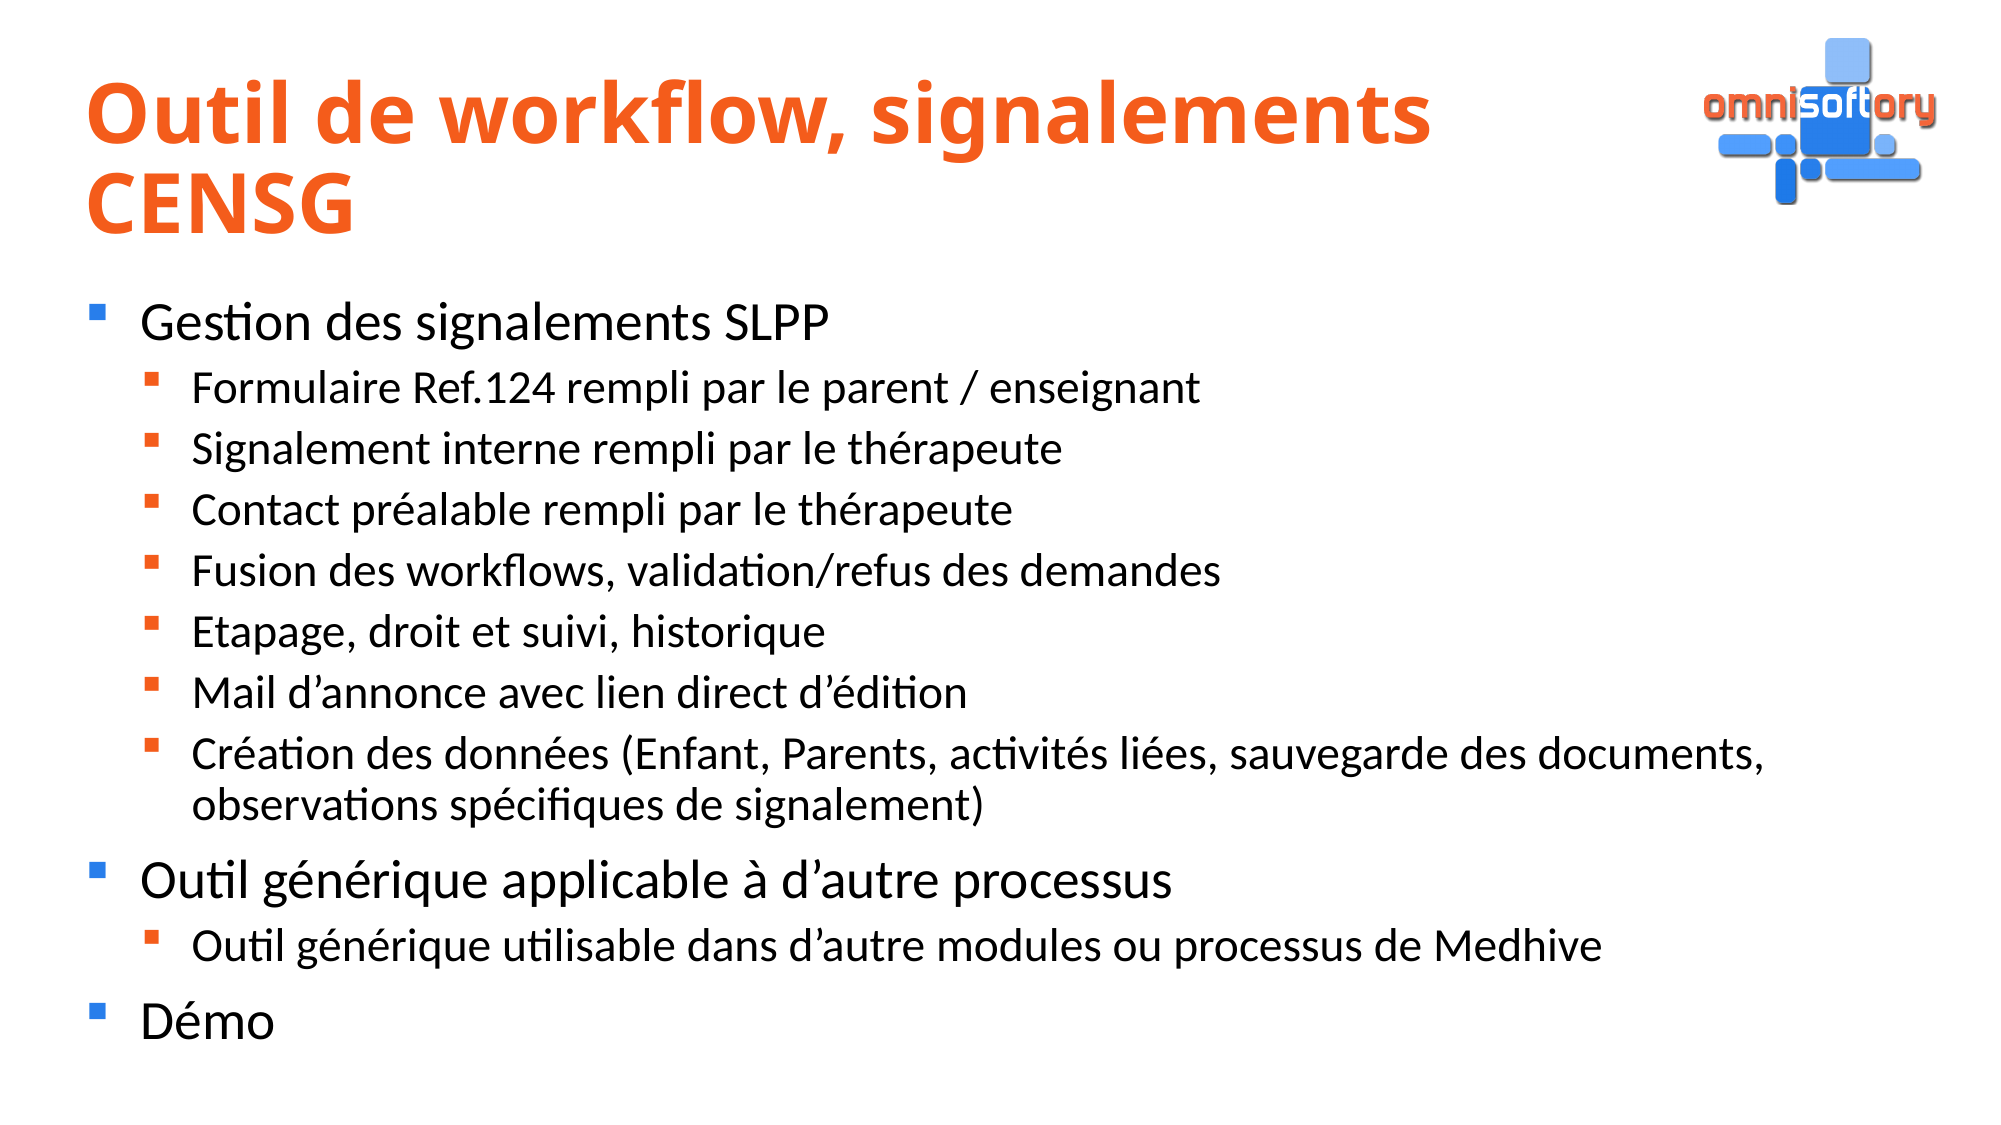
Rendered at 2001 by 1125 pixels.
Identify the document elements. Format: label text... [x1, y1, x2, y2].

list Gestion des signalements SLPP Formulaire Ref.124 rempli par le parent / enseignant Signalement interne rempli par le thérapeute Contact préalable rempli par le thérapeute Fusion des workflows, validation/refus des demandes Etapage, droit et suivi, historique Mail d’annonce avec lien direct d’édition Création des données (Enfant, Parents, activités liées, sauvegarde des documents, observations spécifiques de signalement) Outil générique applicable à d’autre processus Outil générique utilisable dans d’autre modules ou processus de Medhive Démo [69, 285, 1934, 1066]
title Outil de workflow, signalements CENSG [69, 69, 1711, 255]
picture [1688, 36, 1962, 205]
